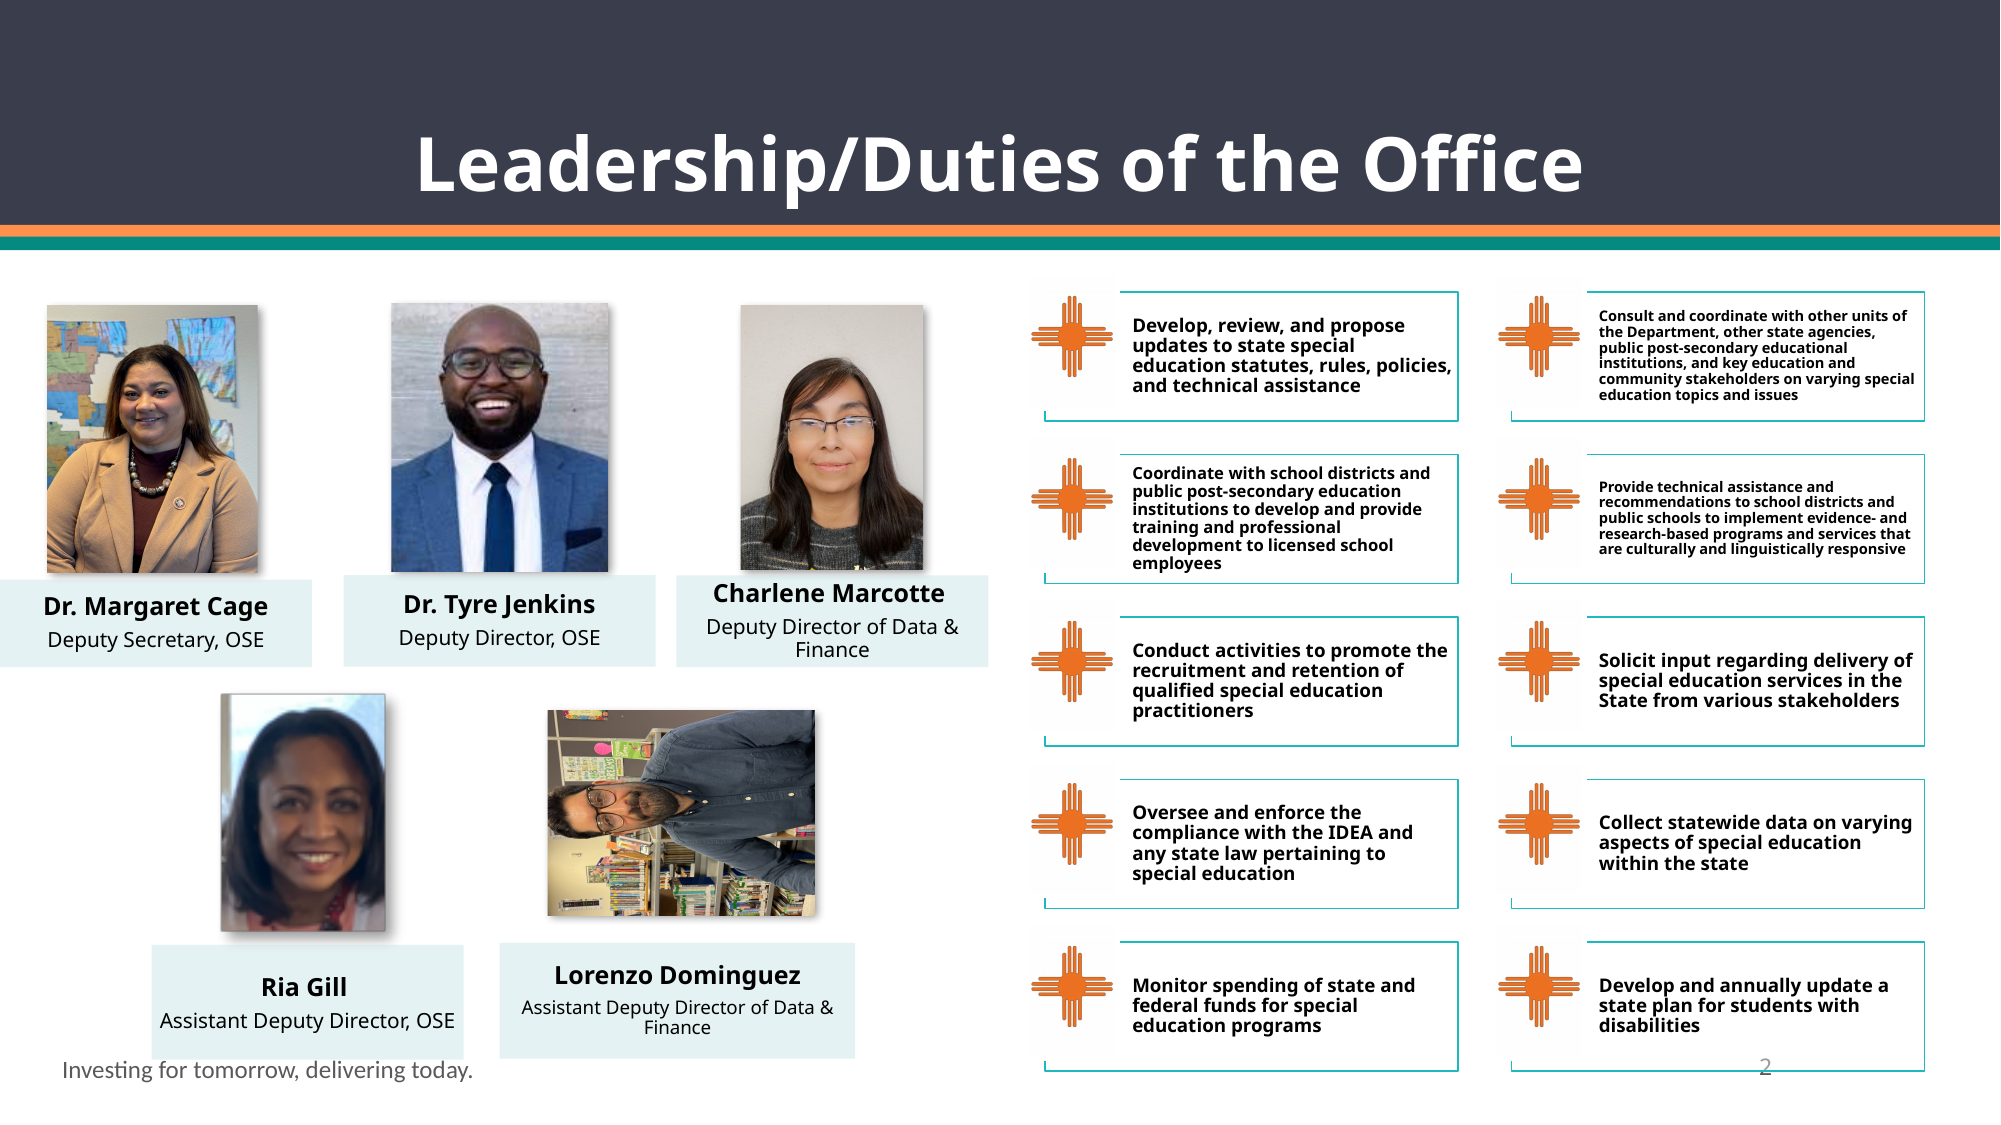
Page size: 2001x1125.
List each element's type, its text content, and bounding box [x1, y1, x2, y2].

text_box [0, 251, 1001, 1091]
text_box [951, 229, 2000, 1115]
title Leadership/Duties of the Office [27, 81, 1973, 250]
